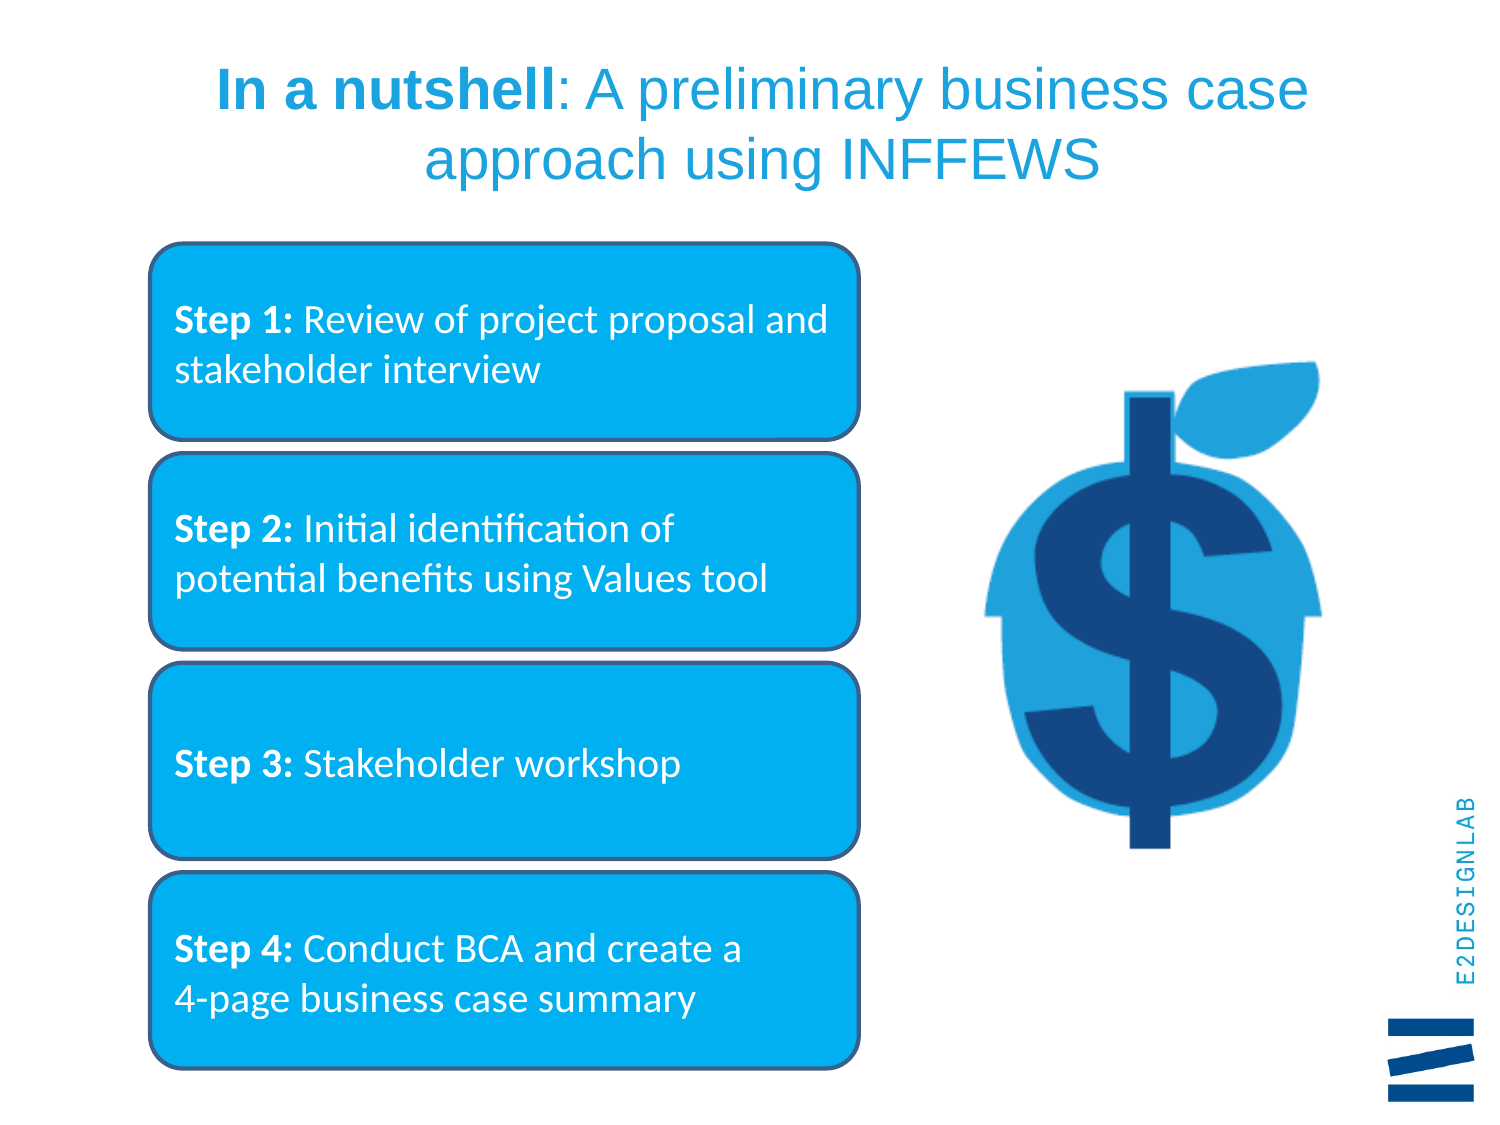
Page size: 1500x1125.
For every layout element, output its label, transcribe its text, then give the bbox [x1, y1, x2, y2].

text_box Step 3: Stakeholder workshop [147, 660, 861, 862]
text_box In a nutshell: A preliminary business case approach using INFFEWS [88, 42, 1439, 231]
picture [915, 278, 1477, 1104]
text_box Step 4: Conduct BCA and create a 4-page business case summary [147, 870, 861, 1071]
text_box Step 2: Initial identification of potential benefits using Values tool [147, 451, 861, 652]
text_box Step 1: Review of project proposal and stakeholder interview [147, 241, 861, 442]
